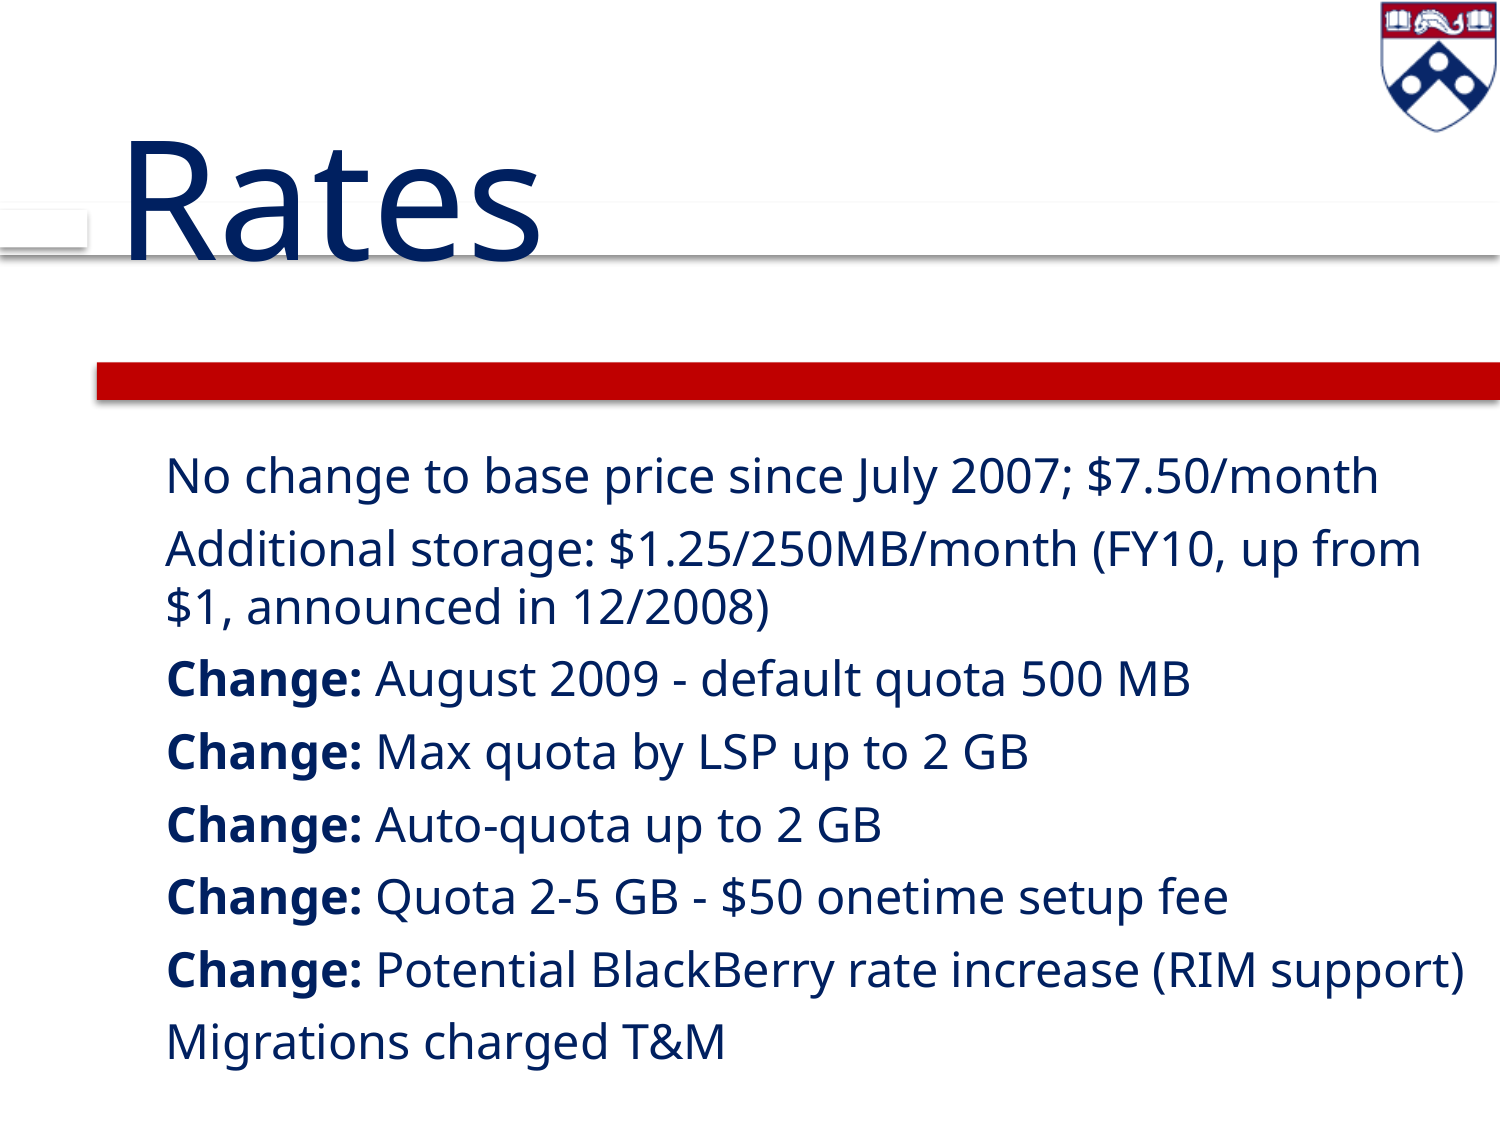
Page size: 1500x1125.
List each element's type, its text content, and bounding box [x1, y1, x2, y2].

list No change to base price since July 2007; $7.50/month Additional storage: $1.25/250MB/month (FY10, up from $1, announced in 12/2008) Change: August 2009 - default quota 500 MB Change: Max quota by LSP up to 2 GB Change: Auto-quota up to 2 GB Change: Quota 2-5 GB - $50 onetime setup fee Change: Potential BlackBerry rate increase (RIM support) Migrations charged T&M [100, 437, 1500, 1125]
picture [1379, 0, 1500, 136]
title Rates [100, 37, 1438, 350]
